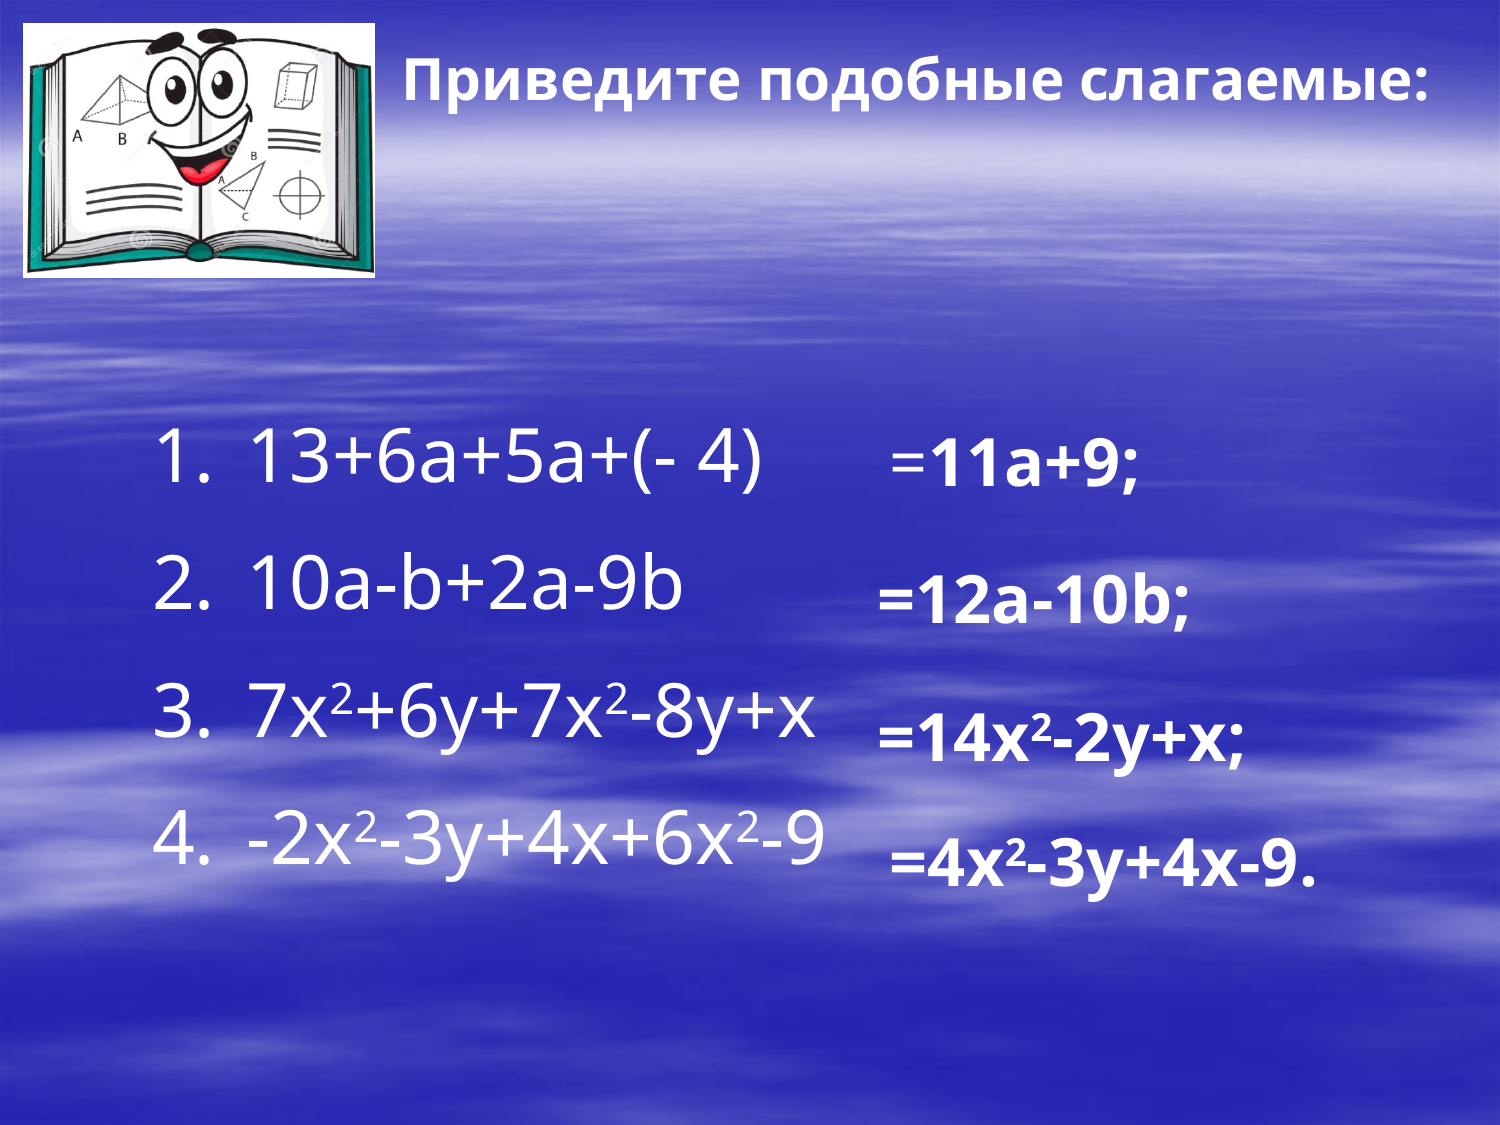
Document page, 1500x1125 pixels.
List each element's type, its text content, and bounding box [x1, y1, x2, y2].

text_box =11a+9; [875, 412, 1225, 508]
text_box =14x2-2y+x; [862, 687, 1338, 783]
text_box =4x2-3y+4x-9. [875, 812, 1450, 908]
text_box =12a-10b; [862, 549, 1288, 645]
text_box Приведите подобные слагаемые: [386, 35, 1465, 120]
picture [23, 23, 376, 279]
text_box 13+6a+5a+(- 4) 10a-b+2a-9b 7x2+6y+7x2-8y+x -2x2-3y+4x+6x2-9 [137, 399, 875, 888]
